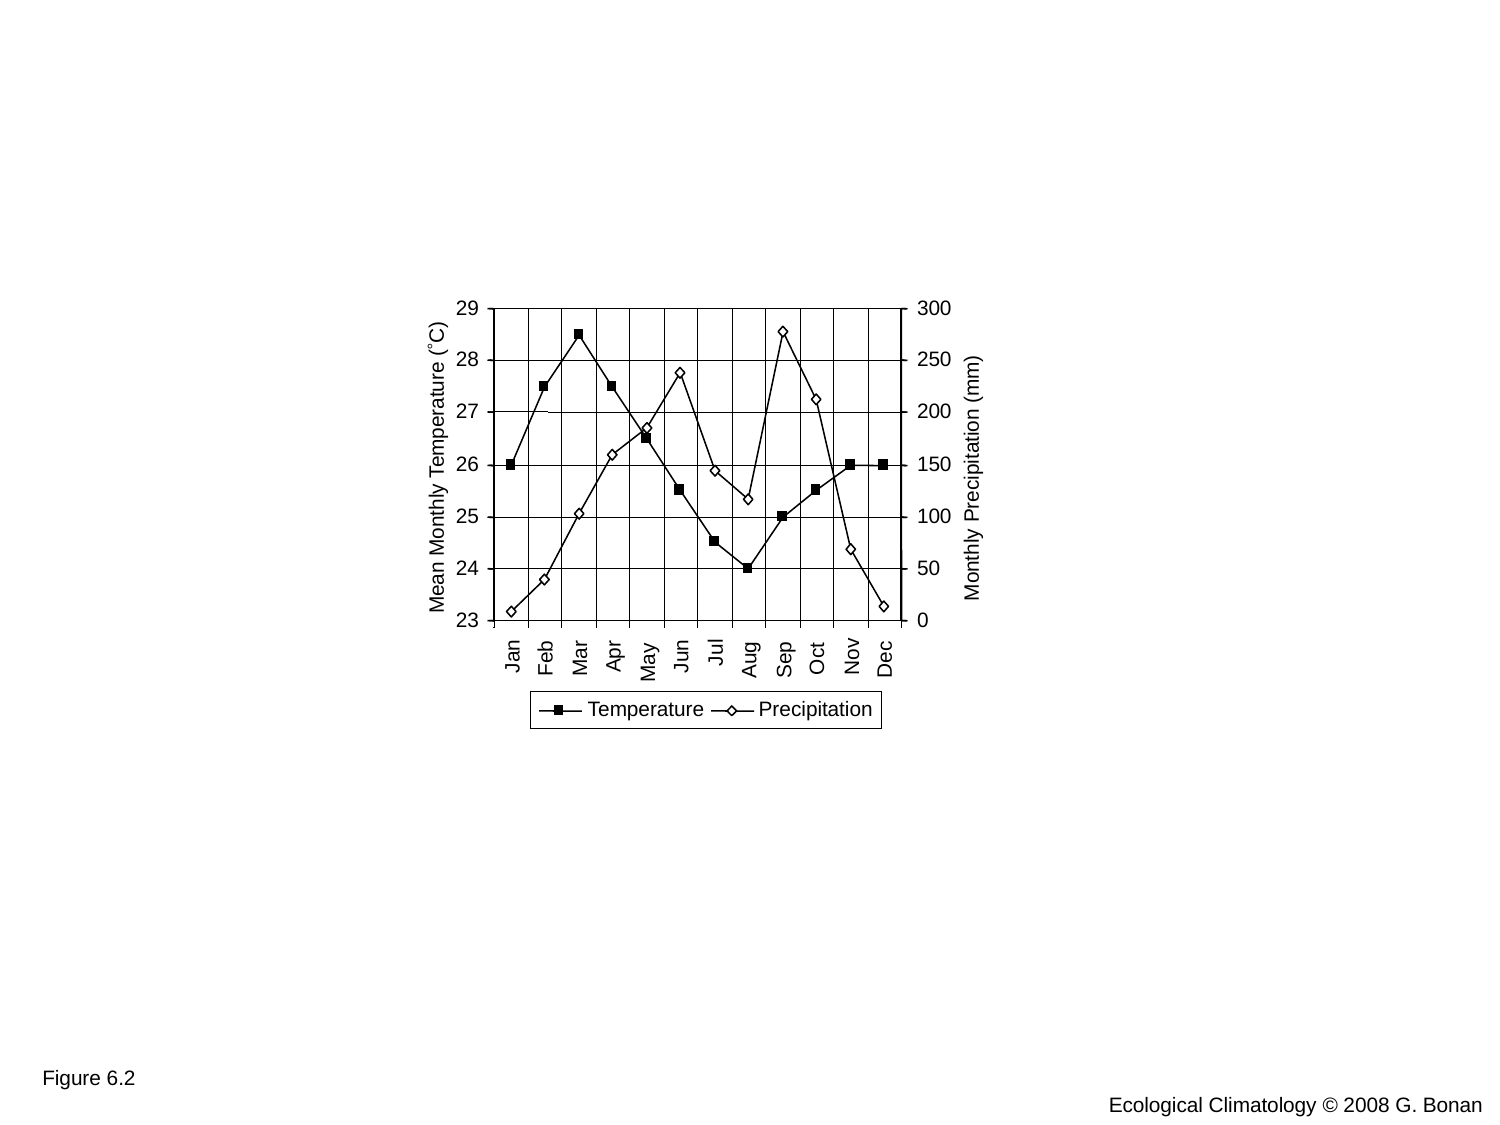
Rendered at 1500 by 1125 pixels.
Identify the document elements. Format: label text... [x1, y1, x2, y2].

text_box Sep [770, 641, 796, 679]
text_box Nov [838, 637, 864, 676]
text_box Aug [735, 641, 761, 679]
text_box Oct [803, 642, 829, 676]
text_box 23 [455, 606, 479, 632]
text_box [607, 381, 616, 391]
text_box 200 [917, 397, 952, 423]
text_box [574, 508, 584, 520]
text_box [642, 422, 652, 434]
text_box Mean Monthly Temperature (C) [423, 321, 449, 614]
text_box [642, 433, 651, 443]
text_box 27 [455, 397, 479, 423]
text_box [710, 465, 720, 477]
text_box Jun [667, 639, 693, 674]
text_box Feb [531, 640, 557, 677]
text_box [778, 326, 788, 337]
text_box 100 [917, 502, 952, 528]
text_box [675, 485, 684, 494]
text_box Apr [599, 640, 625, 673]
text_box [846, 543, 856, 555]
text_box [879, 601, 889, 612]
text_box [743, 563, 752, 573]
text_box 25 [455, 502, 479, 528]
text_box May [634, 642, 660, 683]
text_box Jan [498, 639, 524, 674]
text_box 300 [917, 294, 952, 320]
text_box 50 [917, 554, 941, 580]
text_box 29 [455, 294, 479, 320]
text_box [539, 574, 550, 585]
text_box [811, 394, 821, 405]
text_box Monthly Precipitation (mm) [957, 354, 983, 602]
text_box [846, 460, 854, 469]
text_box 28 [455, 346, 479, 372]
text_box [879, 460, 887, 469]
text_box Mar [566, 640, 592, 677]
text_box [539, 381, 548, 391]
text_box [607, 449, 617, 461]
text_box Ecological Climatology © 2008 G. Bonan [1093, 1084, 1498, 1125]
text_box Figure 6.2 [27, 1057, 151, 1098]
text_box [493, 308, 901, 620]
text_box 24 [455, 554, 479, 580]
text_box [743, 493, 753, 505]
text_box 150 [917, 451, 952, 477]
text_box 250 [917, 346, 952, 372]
text_box Jul [702, 639, 728, 666]
text_box [506, 460, 515, 469]
text_box 0 [917, 606, 929, 632]
text_box [506, 606, 517, 617]
text_box [778, 511, 787, 521]
text_box [811, 485, 820, 494]
text_box [574, 329, 583, 339]
text_box 26 [455, 451, 479, 477]
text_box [530, 691, 882, 729]
text_box Dec [871, 641, 897, 679]
text_box [710, 536, 719, 546]
text_box [675, 367, 685, 379]
